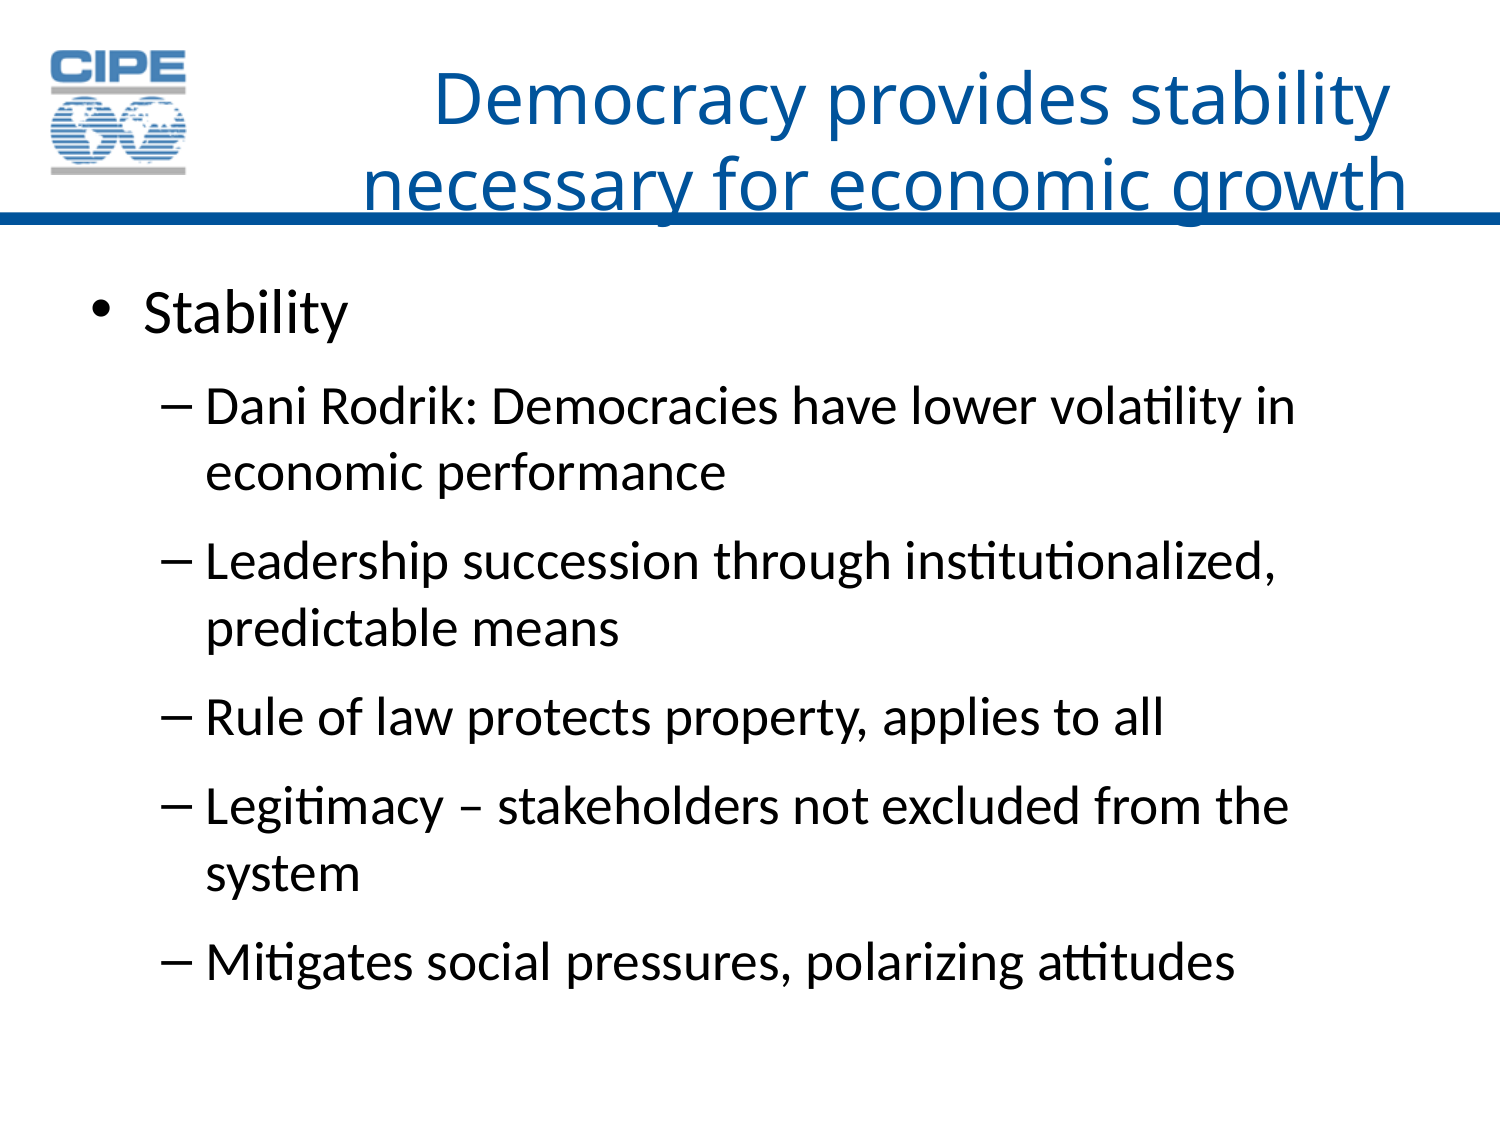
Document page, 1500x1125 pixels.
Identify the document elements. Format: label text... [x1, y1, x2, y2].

picture [50, 50, 75, 175]
list Stability Dani Rodrik: Democracies have lower volatility in economic performance Leadership succession through institutionalized, predictable means Rule of law protects property, applies to all Legitimacy – stakeholders not excluded from the system Mitigates social pressures, polarizing attitudes [75, 262, 1425, 1005]
title Democracy provides stability necessary for economic growth [75, 45, 1425, 233]
